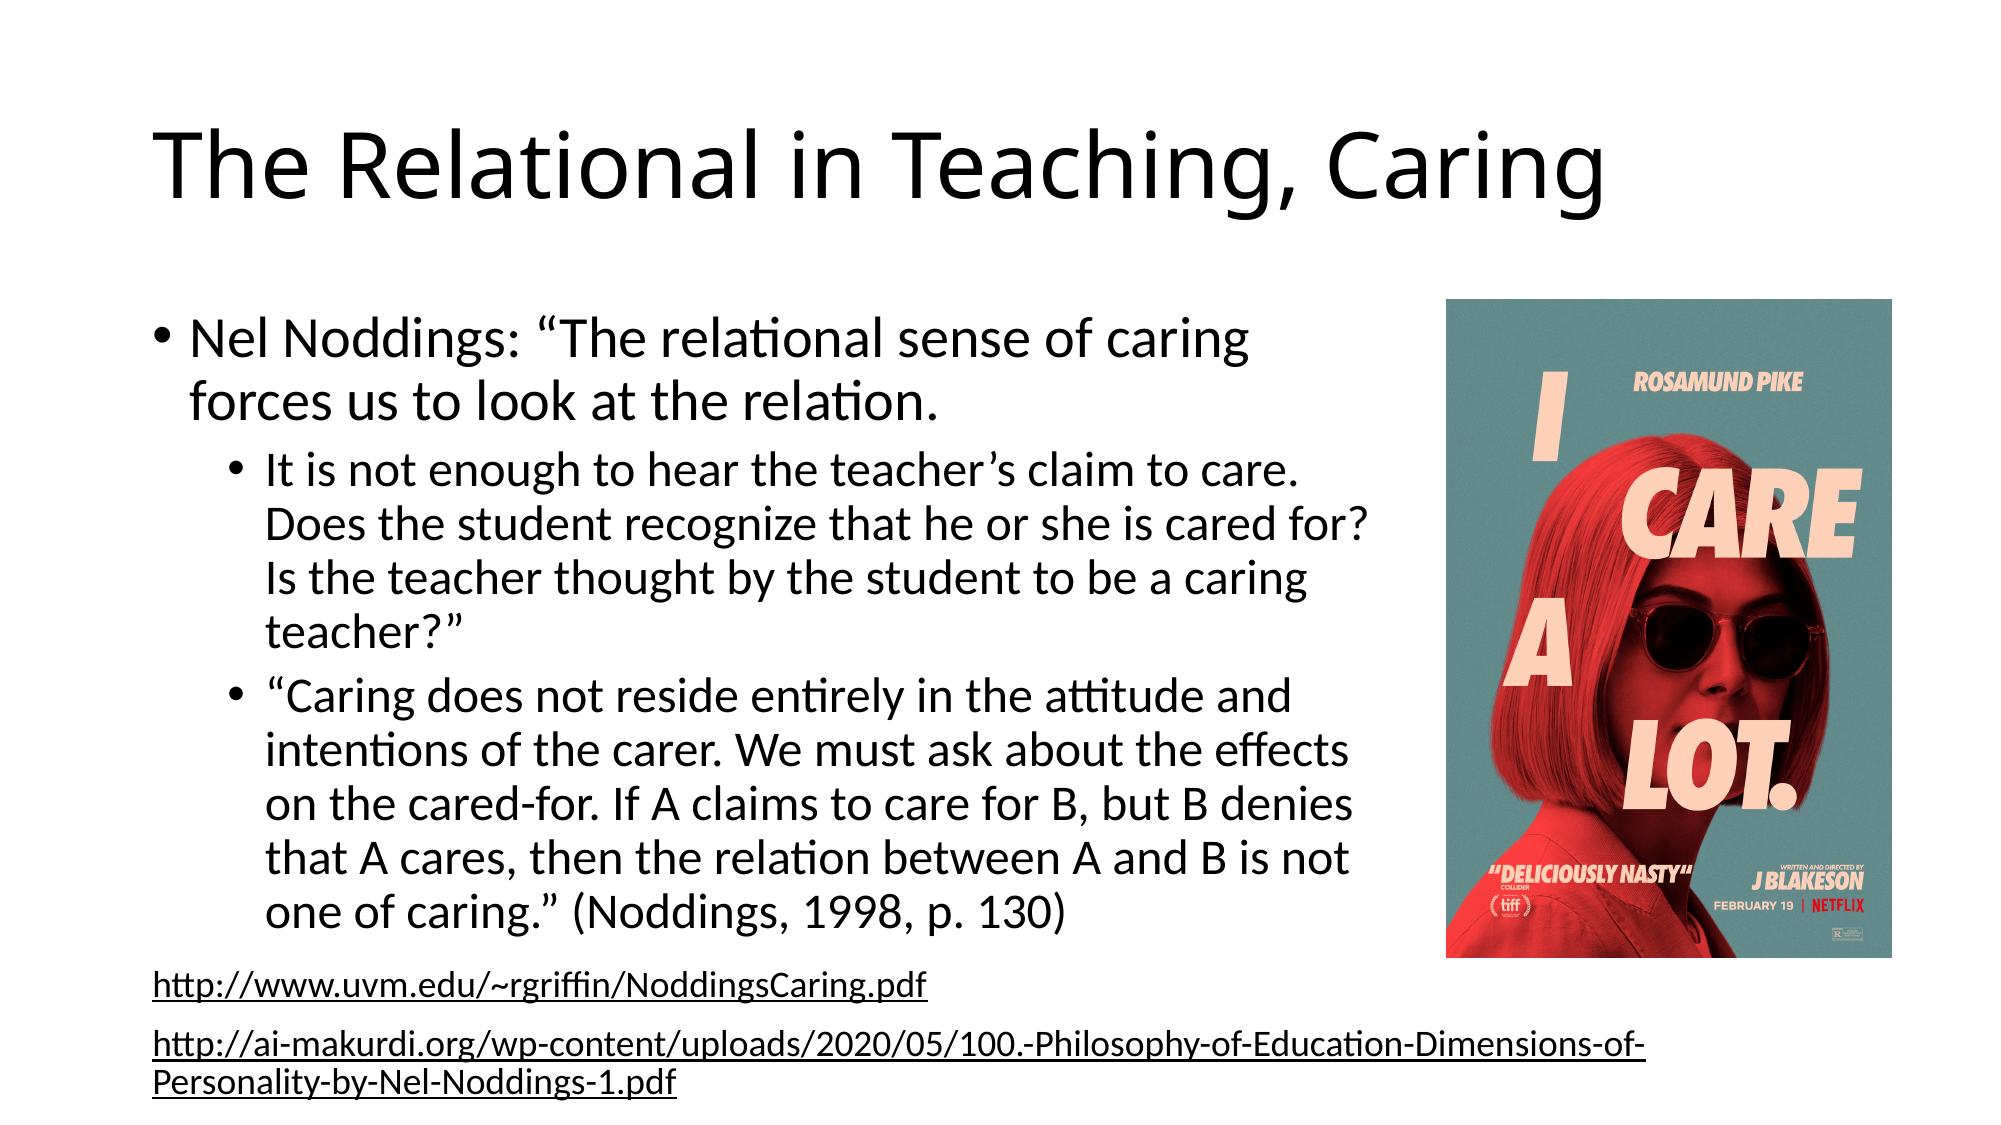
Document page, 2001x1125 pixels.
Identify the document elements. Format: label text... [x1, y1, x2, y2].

picture [1446, 299, 1892, 958]
text_box http://ai-makurdi.org/wp-content/uploads/2020/05/100.-Philosophy-of-Education-Dimensions-of-Personality-by-Nel-Noddings-1.pdf [137, 1012, 1670, 1117]
text_box http://www.uvm.edu/~rgriffin/NoddingsCaring.pdf [137, 952, 1138, 1012]
list Nel Noddings: “The relational sense of caring forces us to look at the relation. It is not enough to hear the teacher’s claim to care. Does the student recognize that he or she is cared for? Is the teacher thought by the student to be a caring teacher?” “Caring does not reside entirely in the attitude and intentions of the carer. We must ask about the effects on the cared-for. If A claims to care for B, but B denies that A cares, then the relation between A and B is not one of caring.” (Noddings, 1998, p. 130) [137, 299, 1391, 1012]
title The Relational in Teaching, Caring [137, 59, 1863, 278]
